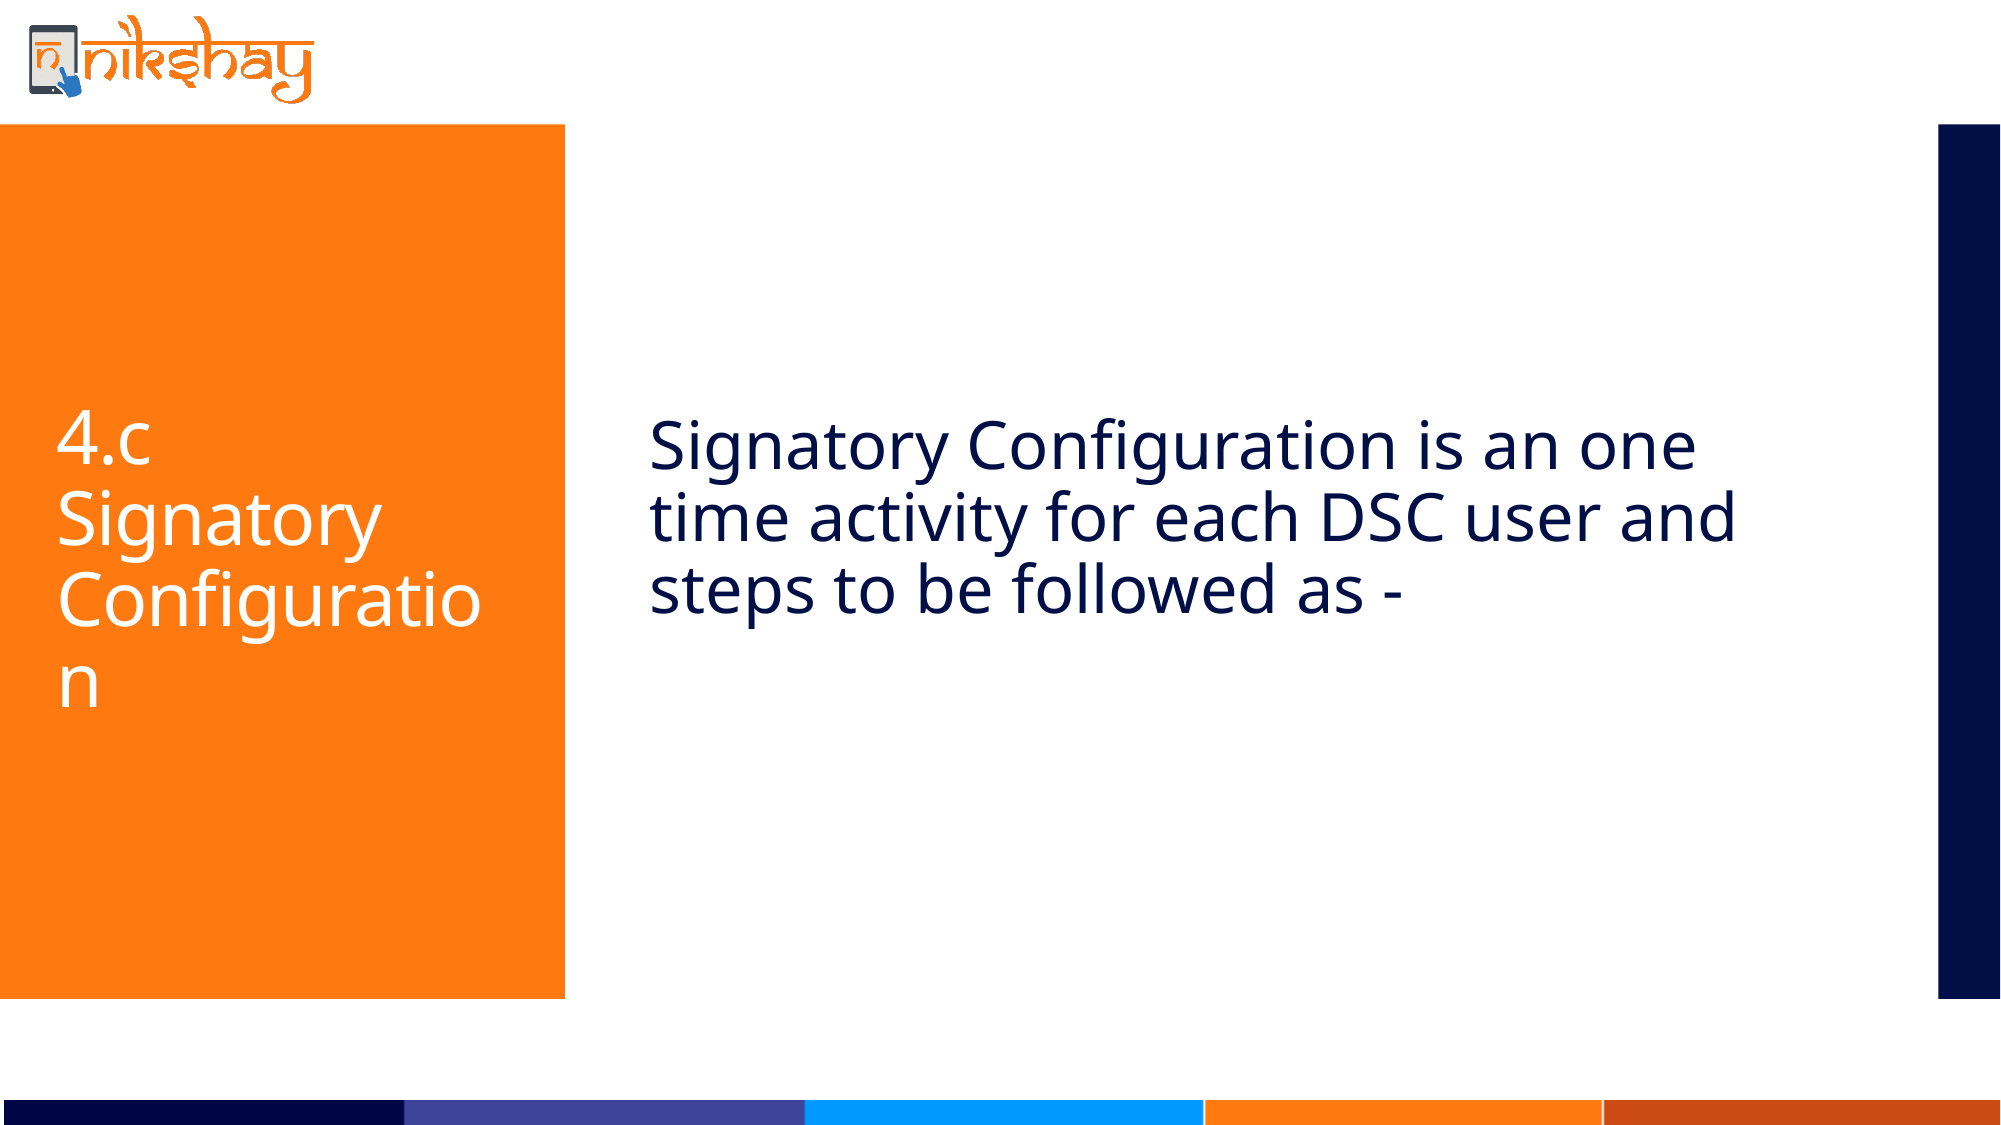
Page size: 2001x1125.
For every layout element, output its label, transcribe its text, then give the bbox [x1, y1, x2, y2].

picture [21, 0, 321, 121]
title 4.c Signatory Configuration [41, 184, 525, 940]
list Signatory Configuration is an one time activity for each DSC user and steps to be followed as - [634, 141, 1835, 982]
picture [4, 1100, 2001, 1125]
